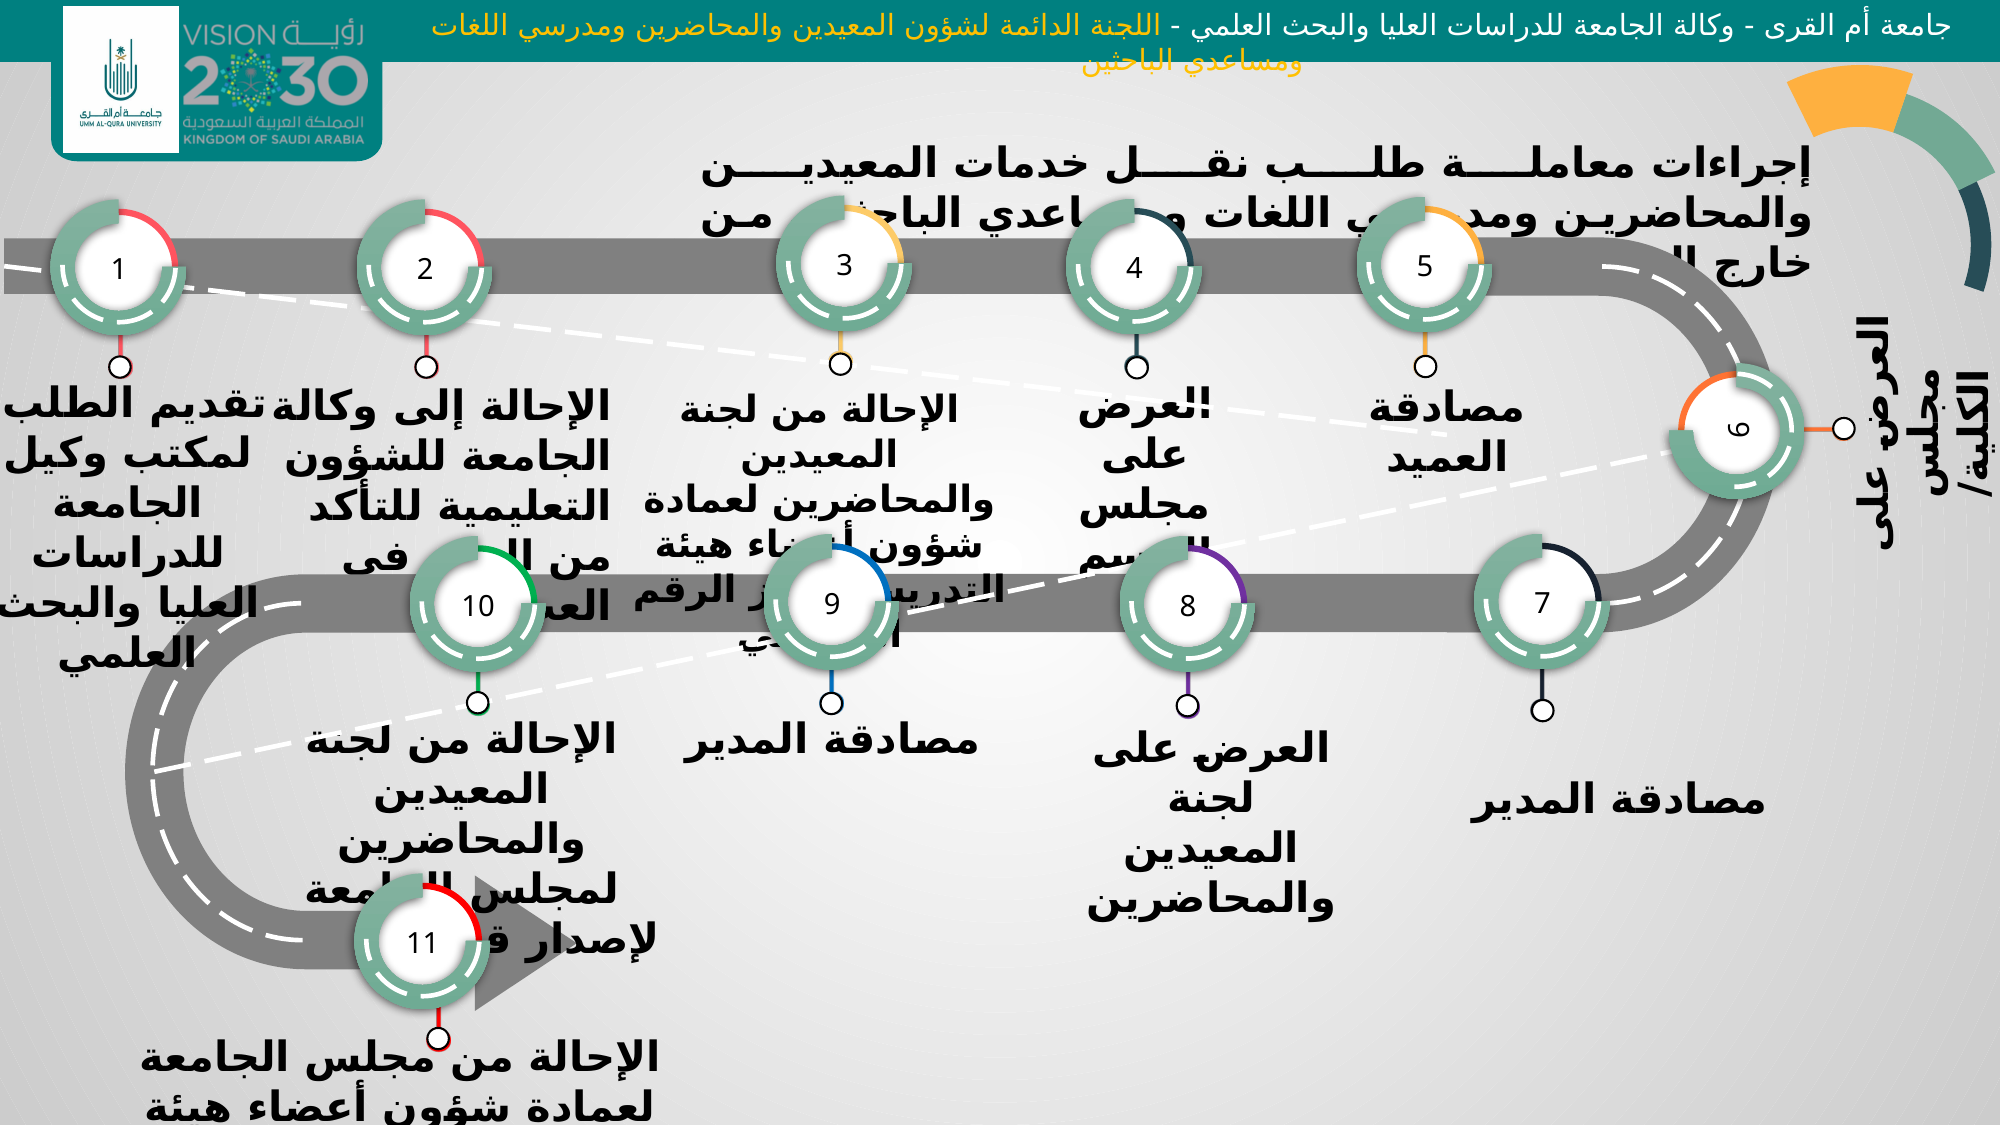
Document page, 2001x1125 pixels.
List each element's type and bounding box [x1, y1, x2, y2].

picture [467, 671, 490, 698]
picture [467, 706, 490, 717]
picture [1804, 418, 1841, 441]
picture [1428, 372, 1437, 379]
picture [820, 669, 844, 702]
picture [1177, 708, 1200, 720]
picture [63, 6, 179, 153]
picture [1847, 433, 1856, 441]
picture [1531, 669, 1554, 706]
picture [109, 334, 133, 380]
picture [1414, 372, 1423, 379]
picture [1143, 372, 1149, 379]
picture [1125, 372, 1131, 379]
picture [833, 705, 844, 716]
picture [820, 710, 829, 716]
picture [1125, 333, 1149, 363]
picture [847, 368, 853, 375]
picture [427, 1004, 451, 1053]
picture [829, 330, 853, 361]
picture [1177, 671, 1200, 704]
picture [1546, 717, 1554, 723]
picture [415, 334, 439, 380]
picture [1414, 332, 1437, 361]
picture [183, 18, 368, 144]
picture [1531, 716, 1540, 723]
